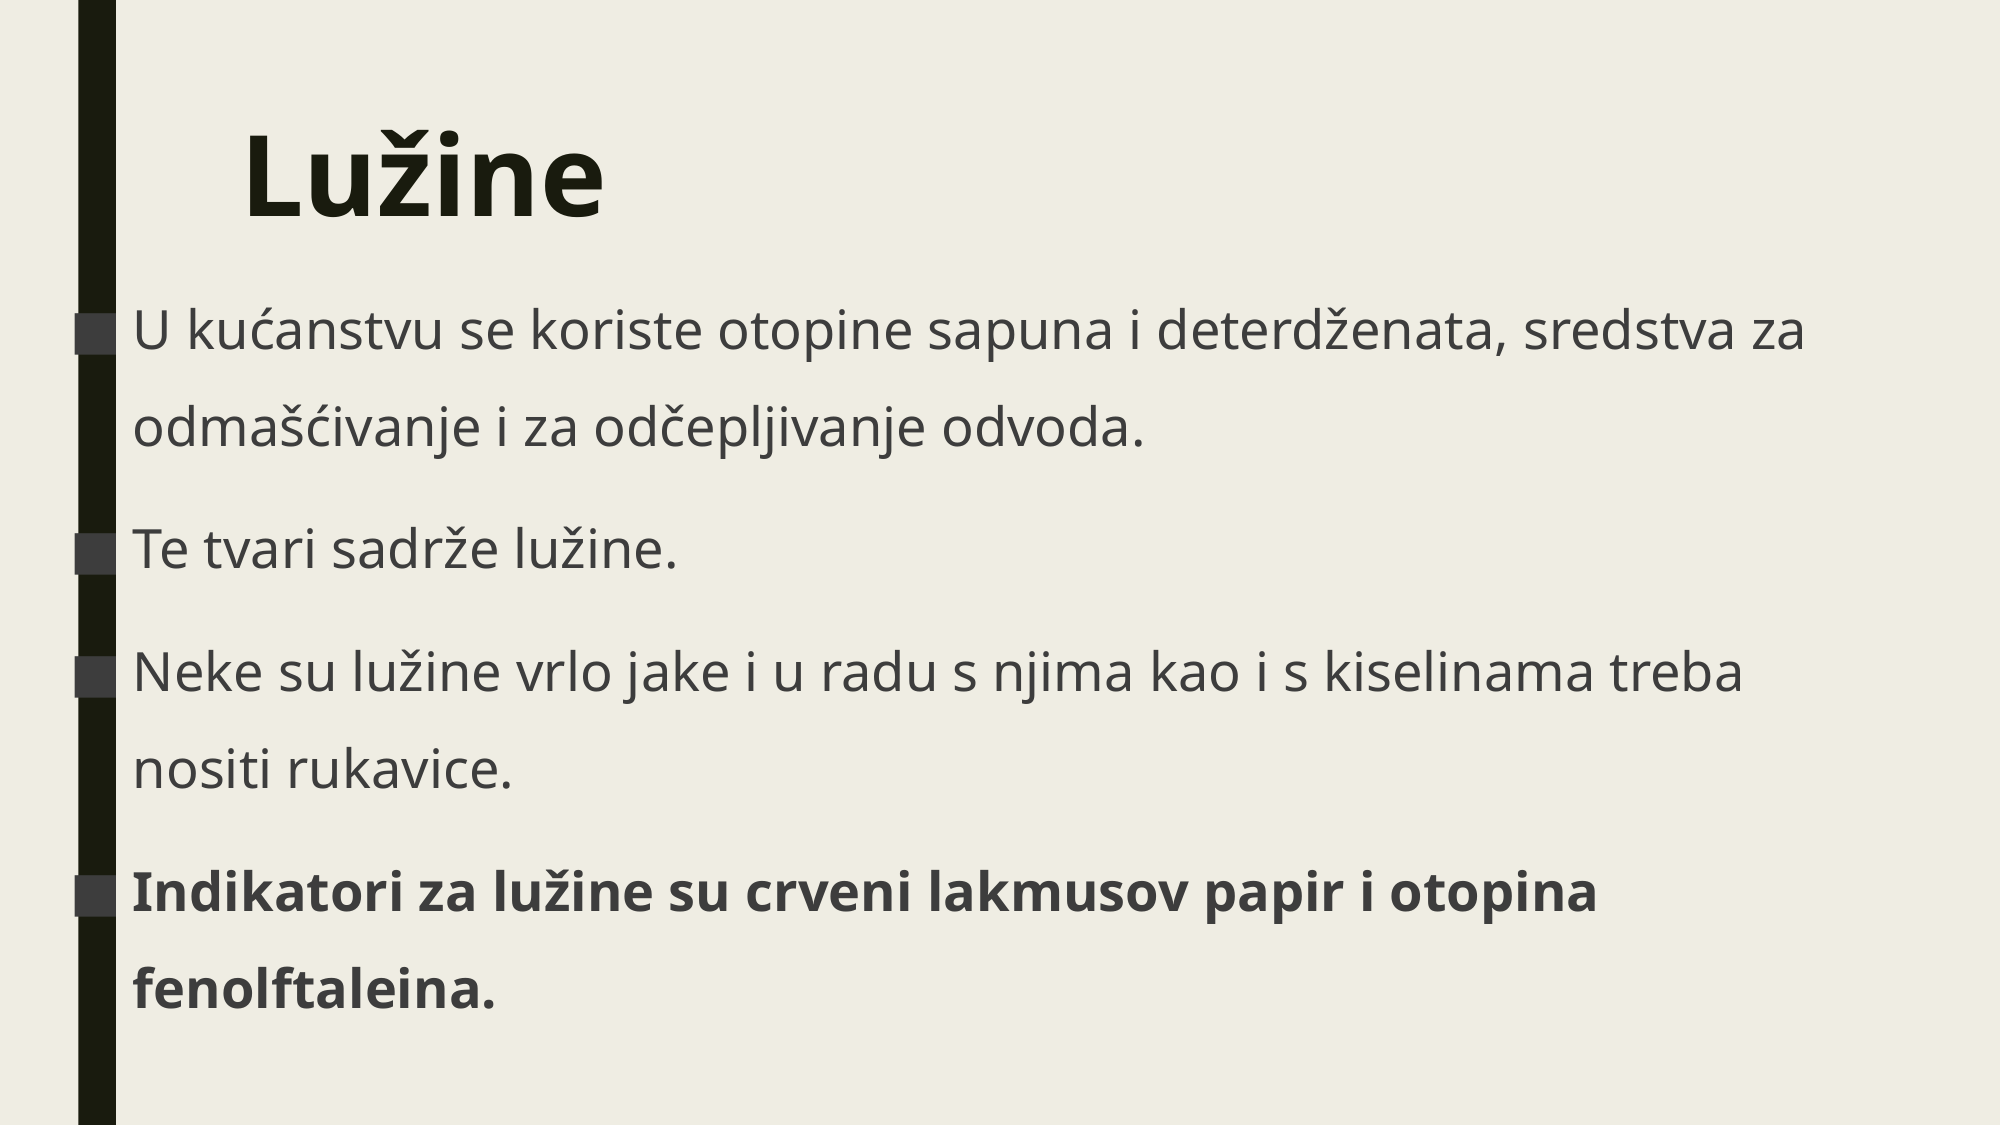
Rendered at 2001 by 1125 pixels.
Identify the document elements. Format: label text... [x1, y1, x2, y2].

title Lužine [225, 112, 1800, 254]
list U kućanstvu se koriste otopine sapuna i deterdženata, sredstva za odmašćivanje i za odčepljivanje odvoda. Te tvari sadrže lužine. Neke su lužine vrlo jake i u radu s njima kao i s kiselinama treba nositi rukavice. Indikatori za lužine su crveni lakmusov papir i otopina fenolftaleina. [54, 254, 1863, 1014]
